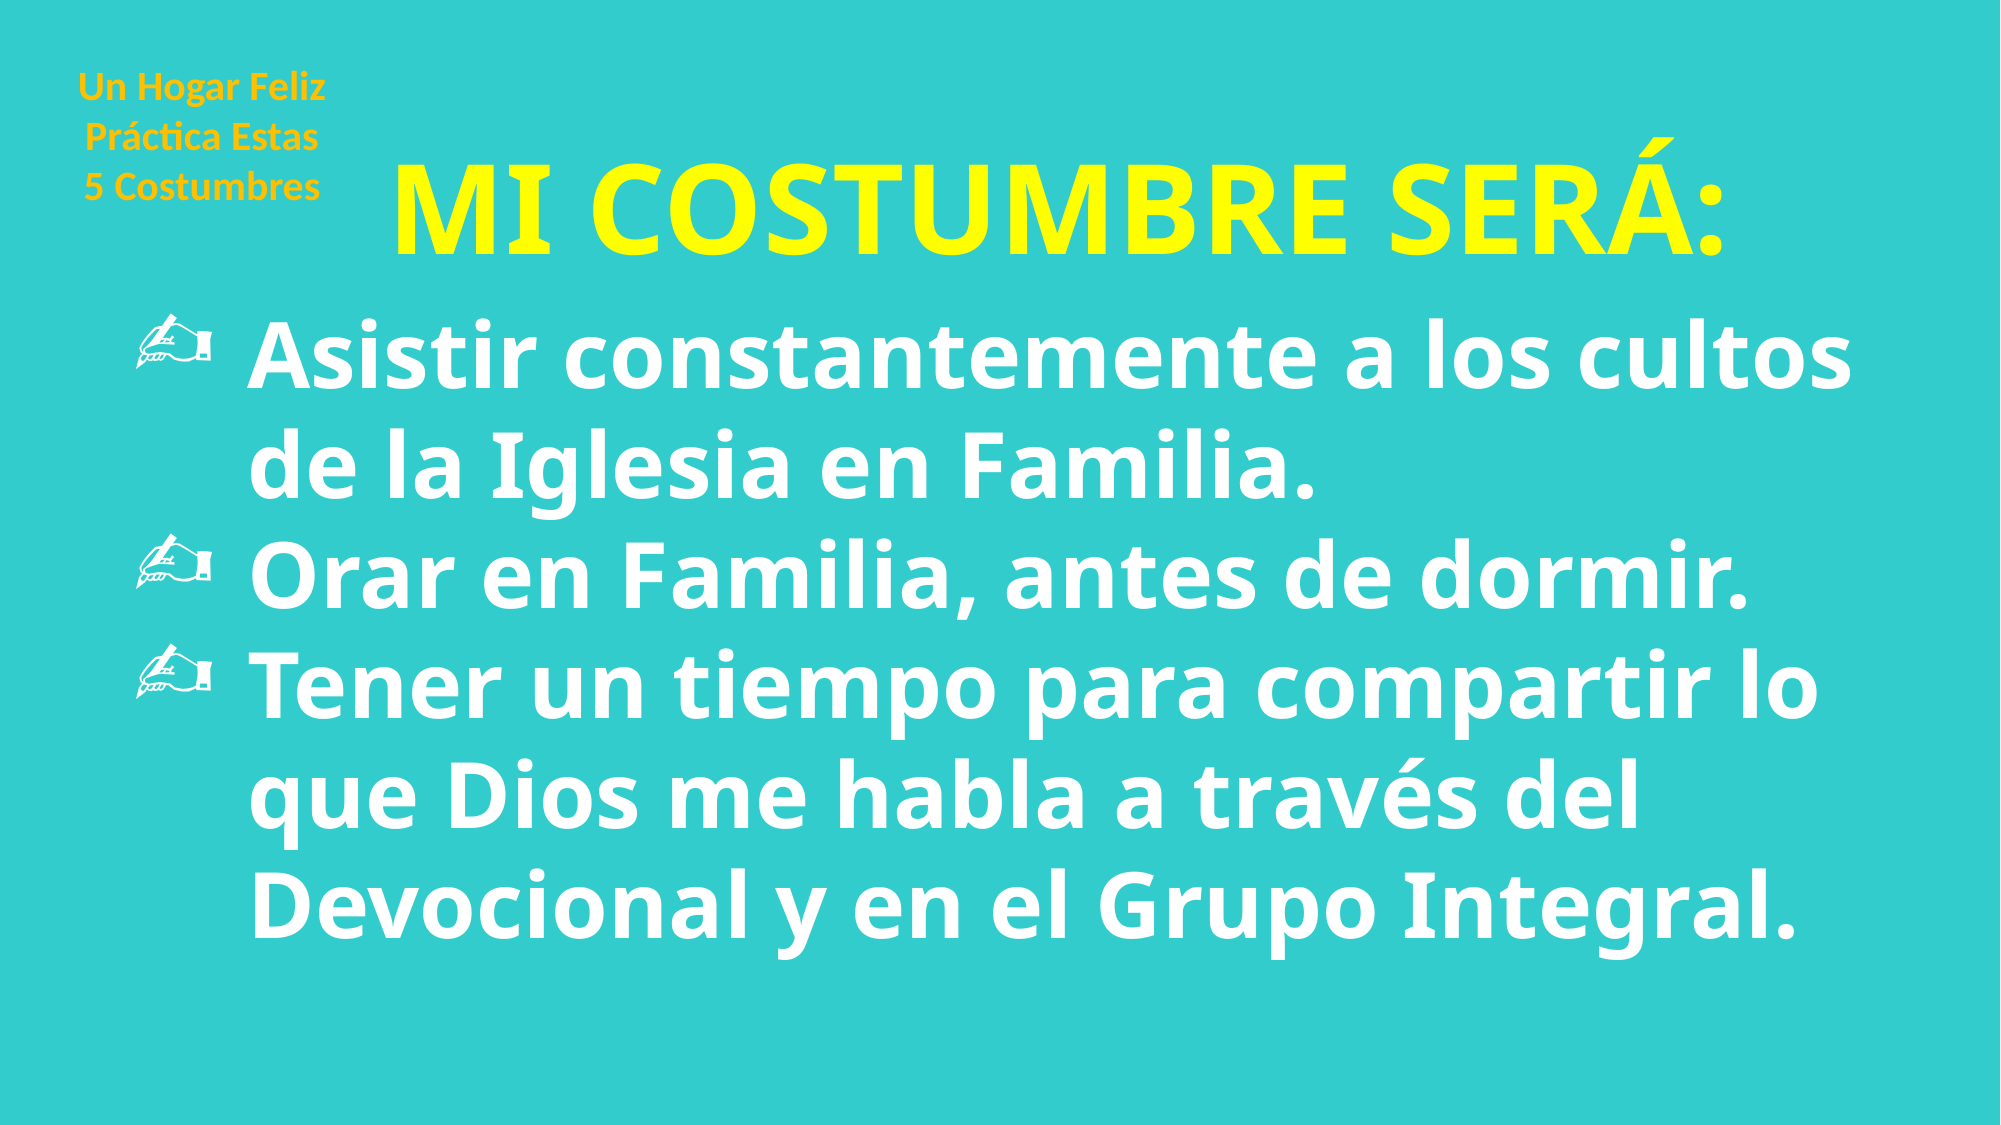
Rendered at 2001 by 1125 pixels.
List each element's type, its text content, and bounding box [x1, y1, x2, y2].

text_box Un Hogar Feliz Práctica Estas 5 Costumbres [62, 51, 342, 217]
text_box Asistir constantemente a los cultos de la Iglesia en Familia. Orar en Familia, antes de dormir. Tener un tiempo para compartir lo que Dios me habla a través del Devocional y en el Grupo Integral. [115, 289, 1885, 965]
text_box MI COSTUMBRE SERÁ: [309, 122, 1808, 288]
